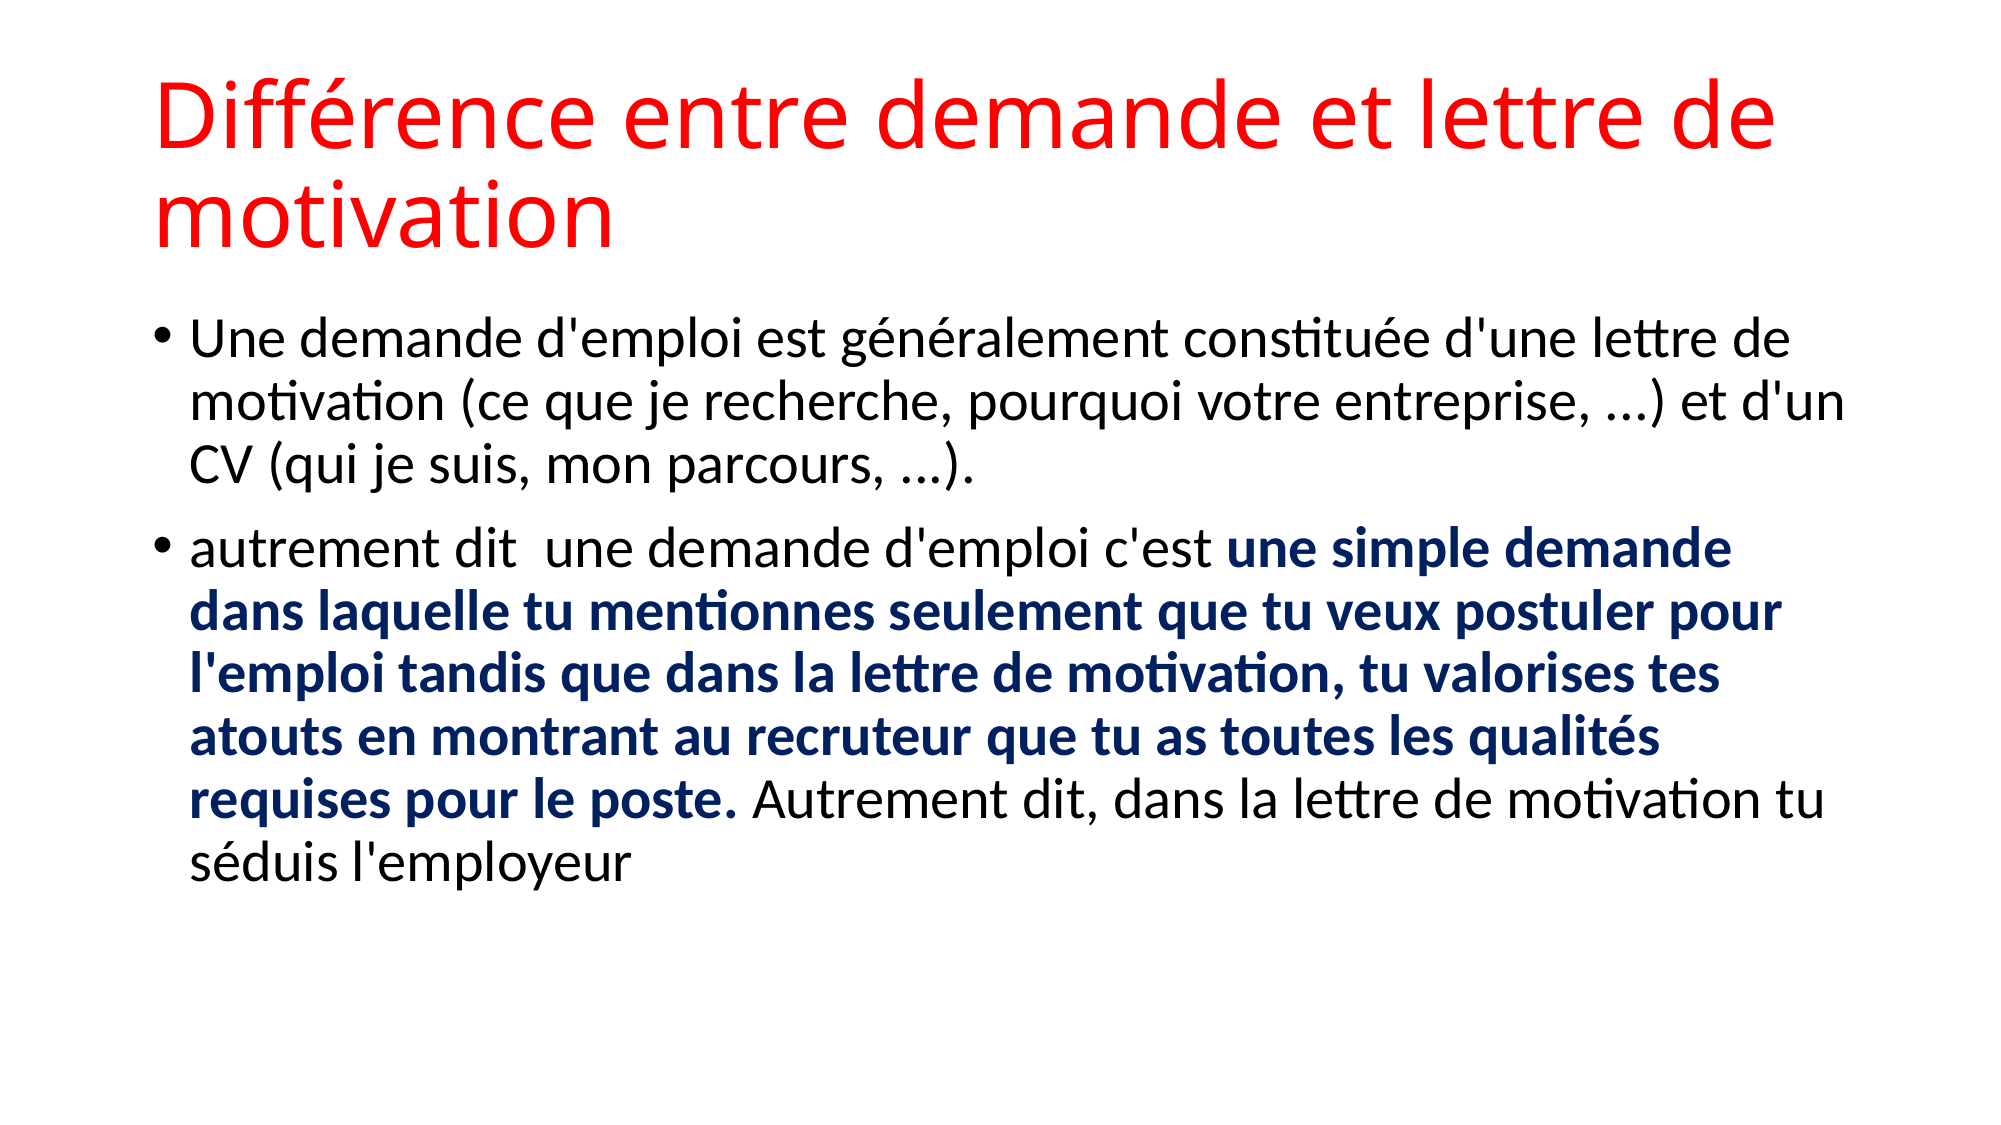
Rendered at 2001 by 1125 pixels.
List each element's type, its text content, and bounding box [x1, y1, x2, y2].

title Différence entre demande et lettre de motivation [137, 59, 1863, 278]
list Une demande d'emploi est généralement constituée d'une lettre de motivation (ce que je recherche, pourquoi votre entreprise, ...) et d'un CV (qui je suis, mon parcours, ...). autrement dit une demande d'emploi c'est une simple demande dans laquelle tu mentionnes seulement que tu veux postuler pour l'emploi tandis que dans la lettre de motivation, tu valorises tes atouts en montrant au recruteur que tu as toutes les qualités requises pour le poste. Autrement dit, dans la lettre de motivation tu séduis l'employeur [137, 299, 1863, 1014]
